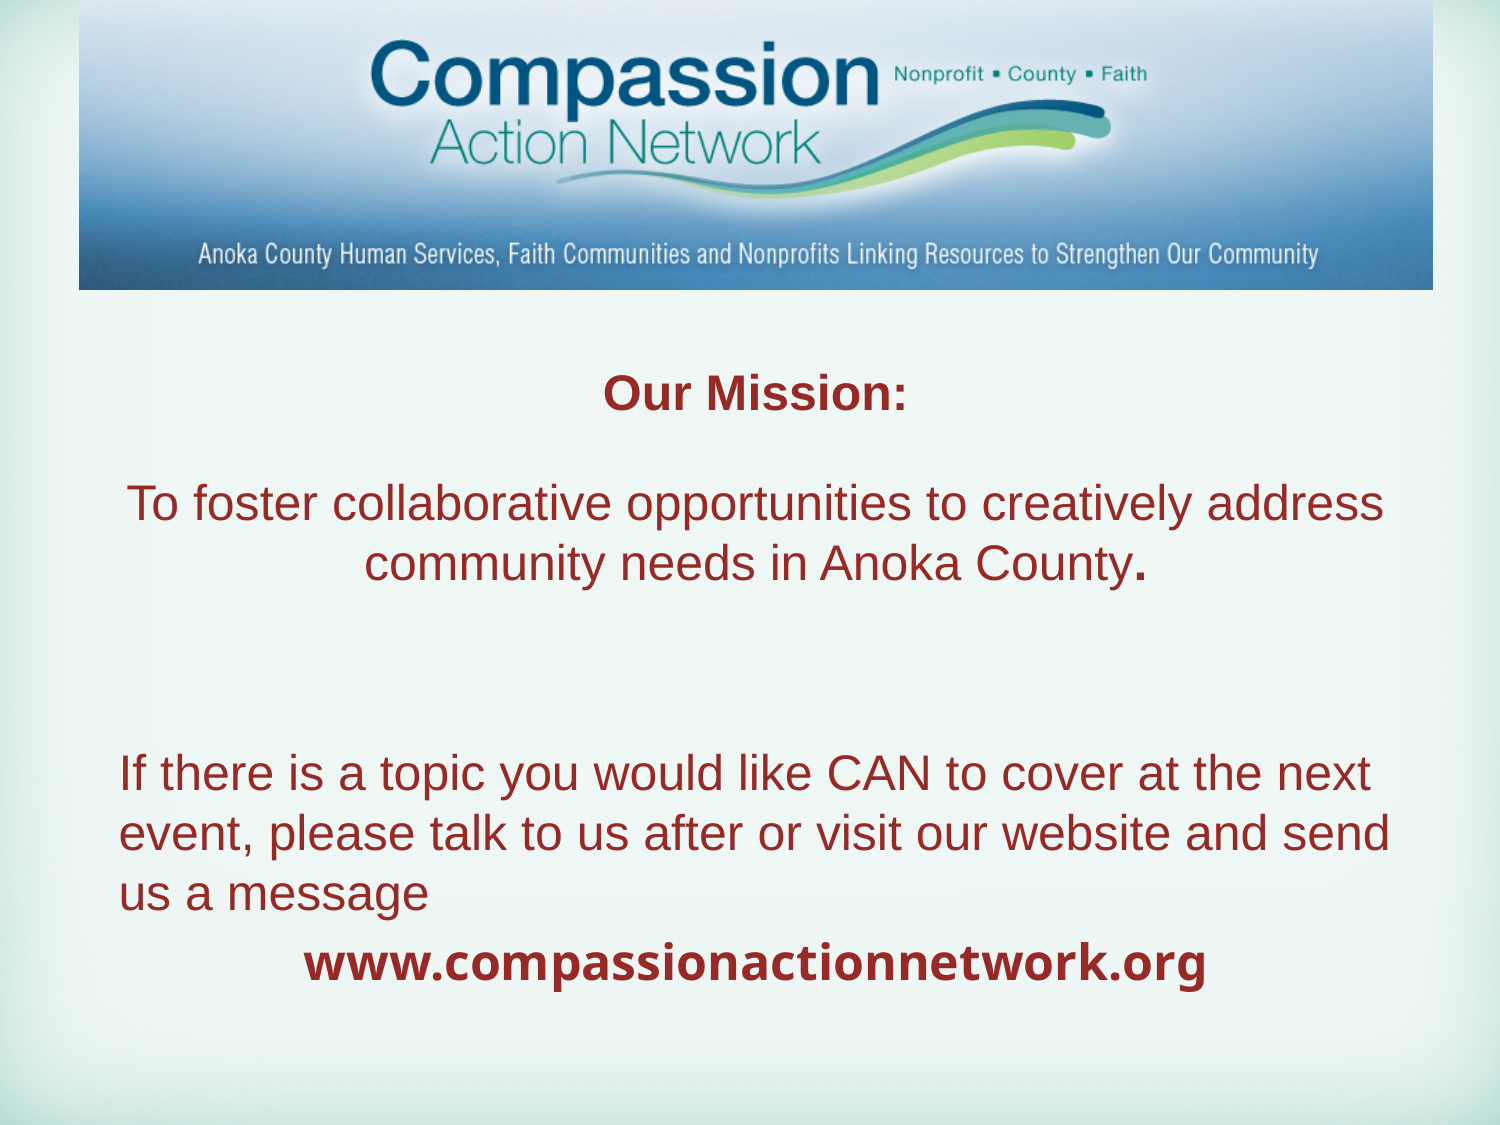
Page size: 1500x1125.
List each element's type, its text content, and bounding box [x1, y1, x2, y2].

picture [0, 0, 1500, 1125]
list Our Mission: To foster collaborative opportunities to creatively address community needs in Anoka County. If there is a topic you would like CAN to cover at the next event, please talk to us after or visit our website and send us a message www.compassionactionnetwork.org [118, 298, 1394, 1006]
